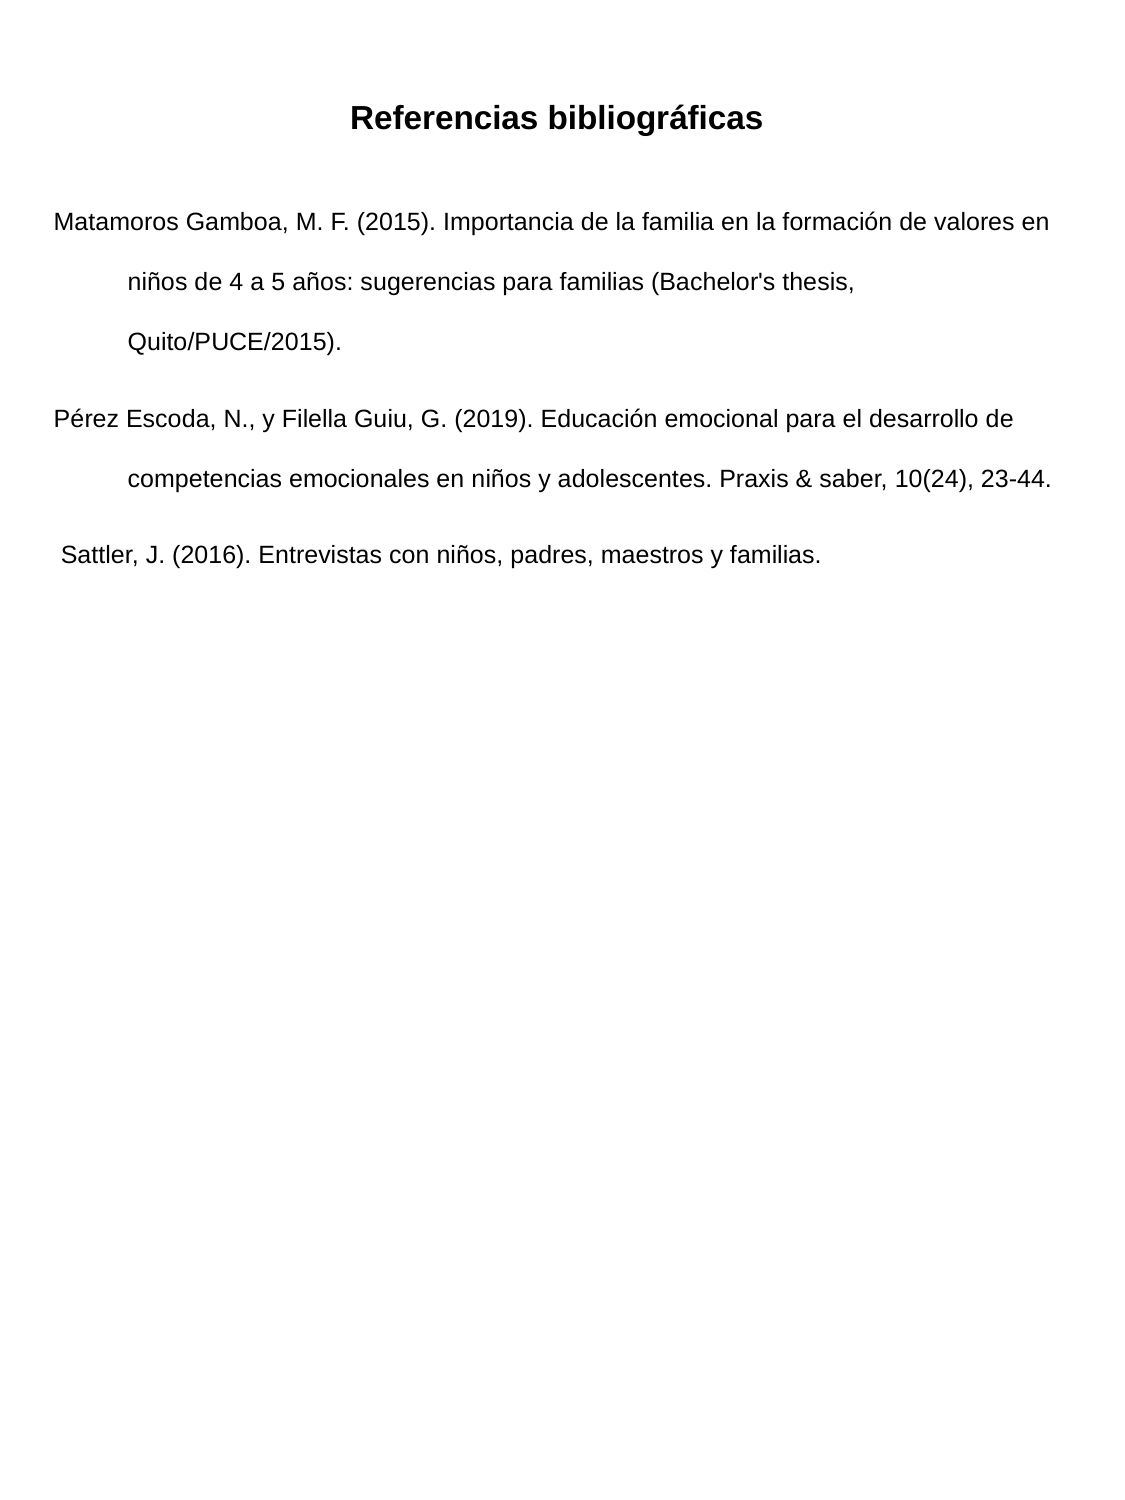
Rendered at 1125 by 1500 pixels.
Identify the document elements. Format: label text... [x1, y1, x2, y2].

text_box Referencias bibliográficas Matamoros Gamboa, M. F. (2015). Importancia de la familia en la formación de valores en niños de 4 a 5 años: sugerencias para familias (Bachelor's thesis, Quito/PUCE/2015). Pérez Escoda, N., y Filella Guiu, G. (2019). Educación emocional para el desarrollo de competencias emocionales en niños y adolescentes. Praxis & saber, 10(24), 23-44. Sattler, J. (2016). Entrevistas con niños, padres, maestros y familias. [39, 88, 1076, 840]
